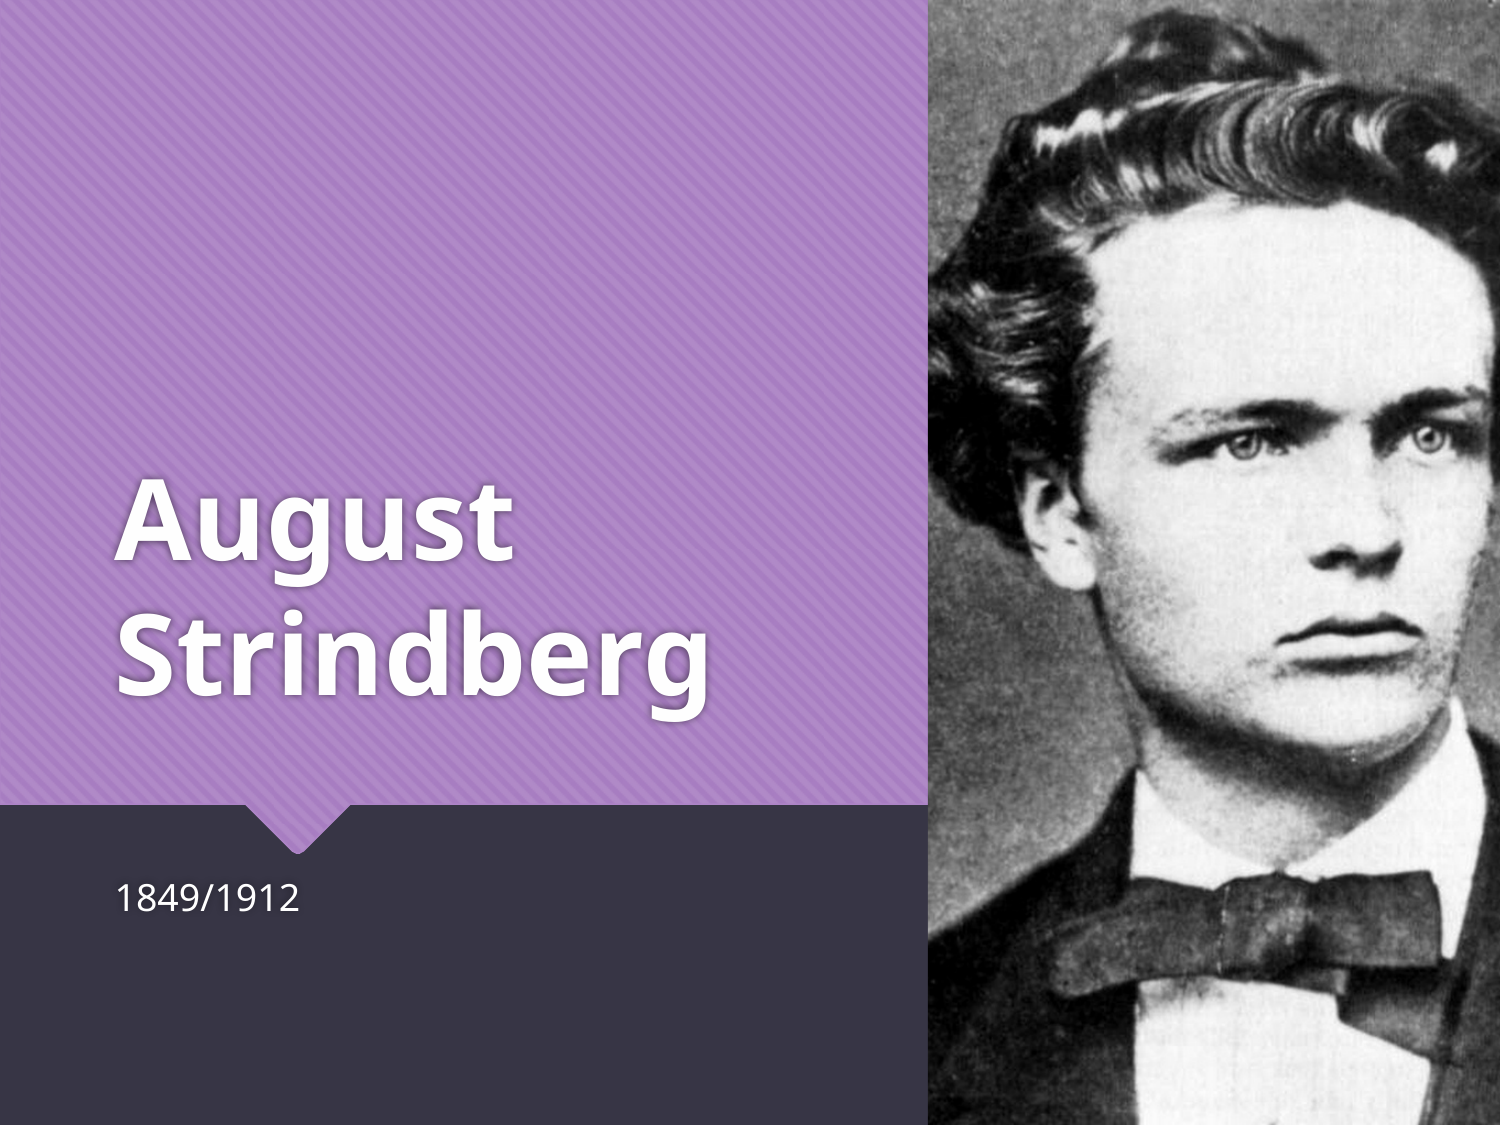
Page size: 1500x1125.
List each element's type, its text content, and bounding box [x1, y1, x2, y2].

title August Strindberg [99, 104, 893, 726]
subtitle 1849/1912 [99, 866, 893, 996]
picture [927, 0, 1500, 1125]
